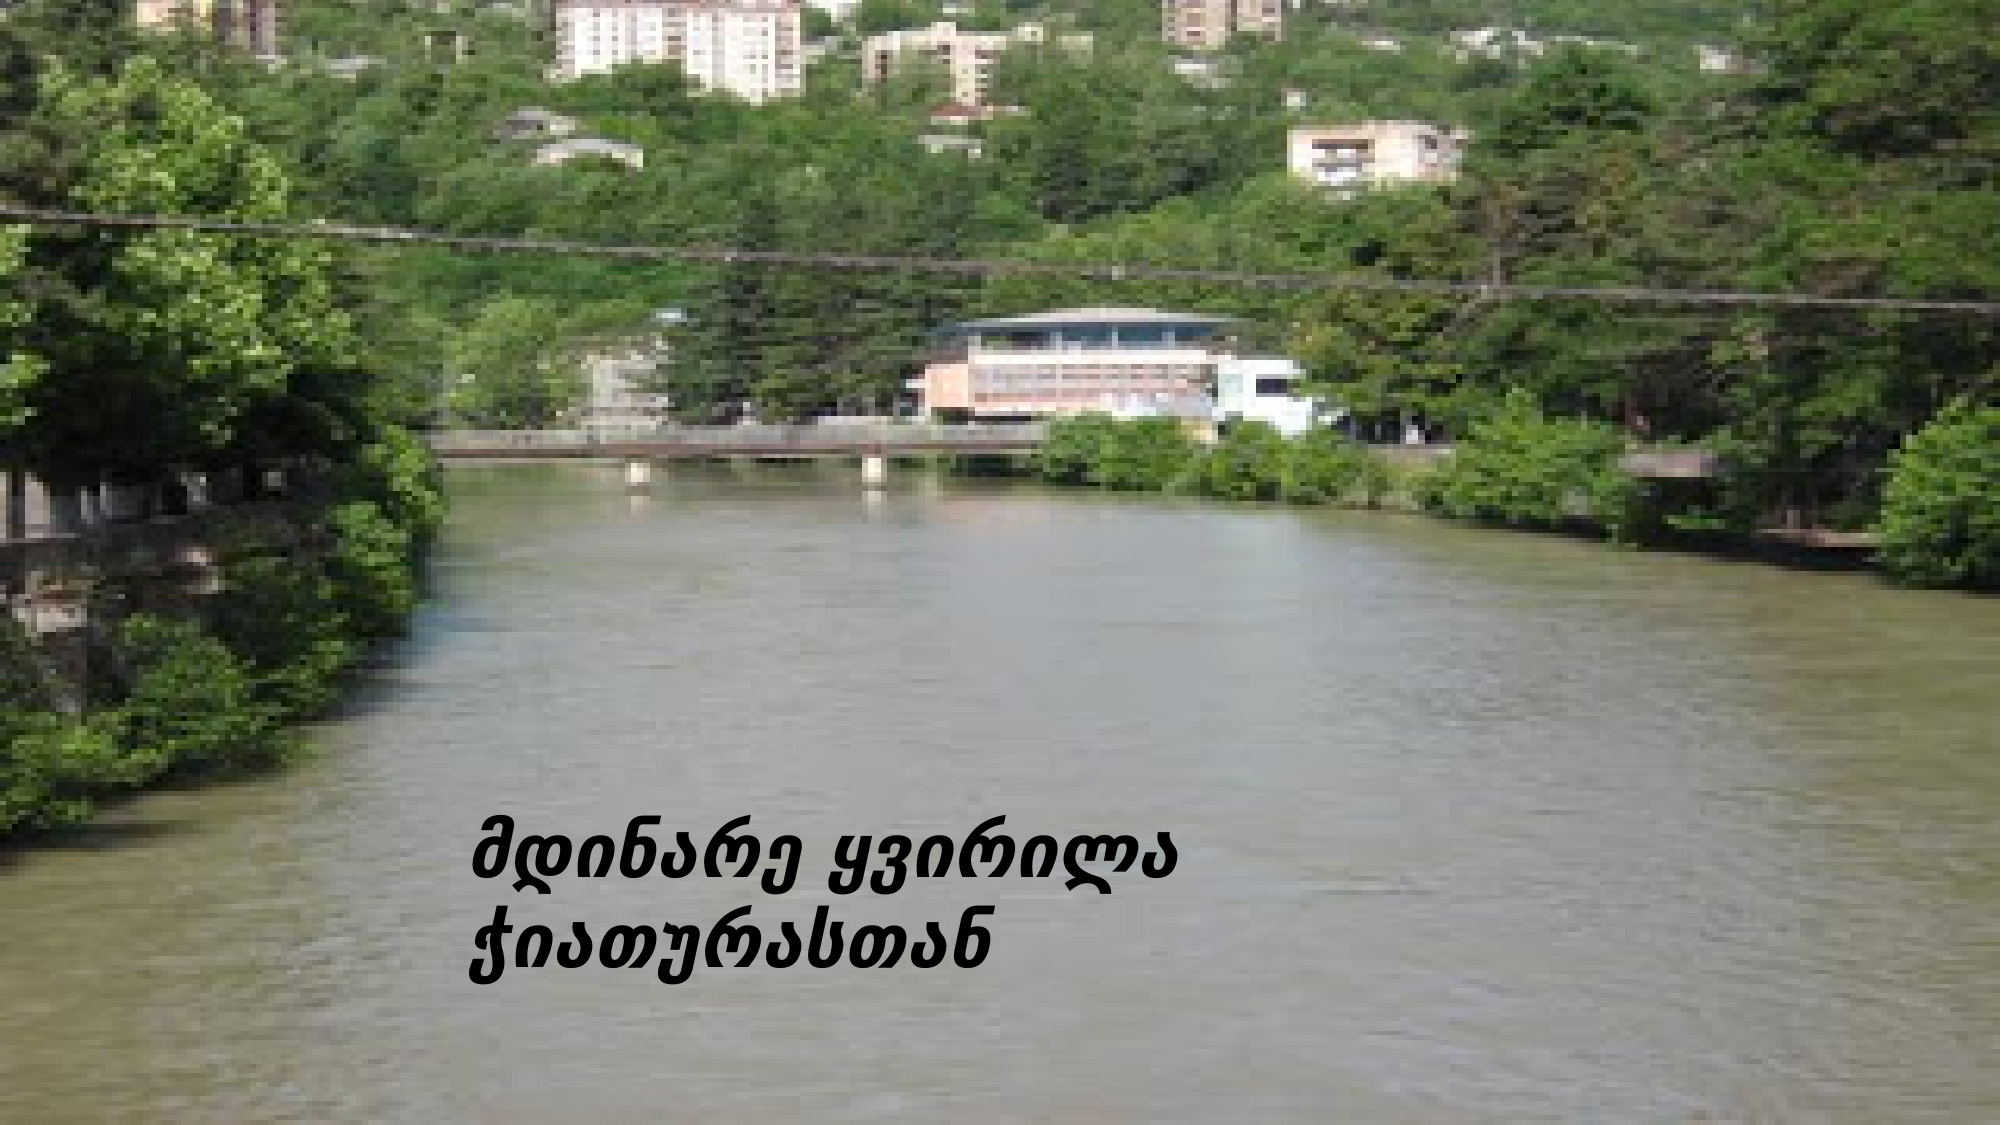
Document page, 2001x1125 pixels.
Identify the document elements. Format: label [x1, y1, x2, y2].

list [0, 0, 2000, 1125]
